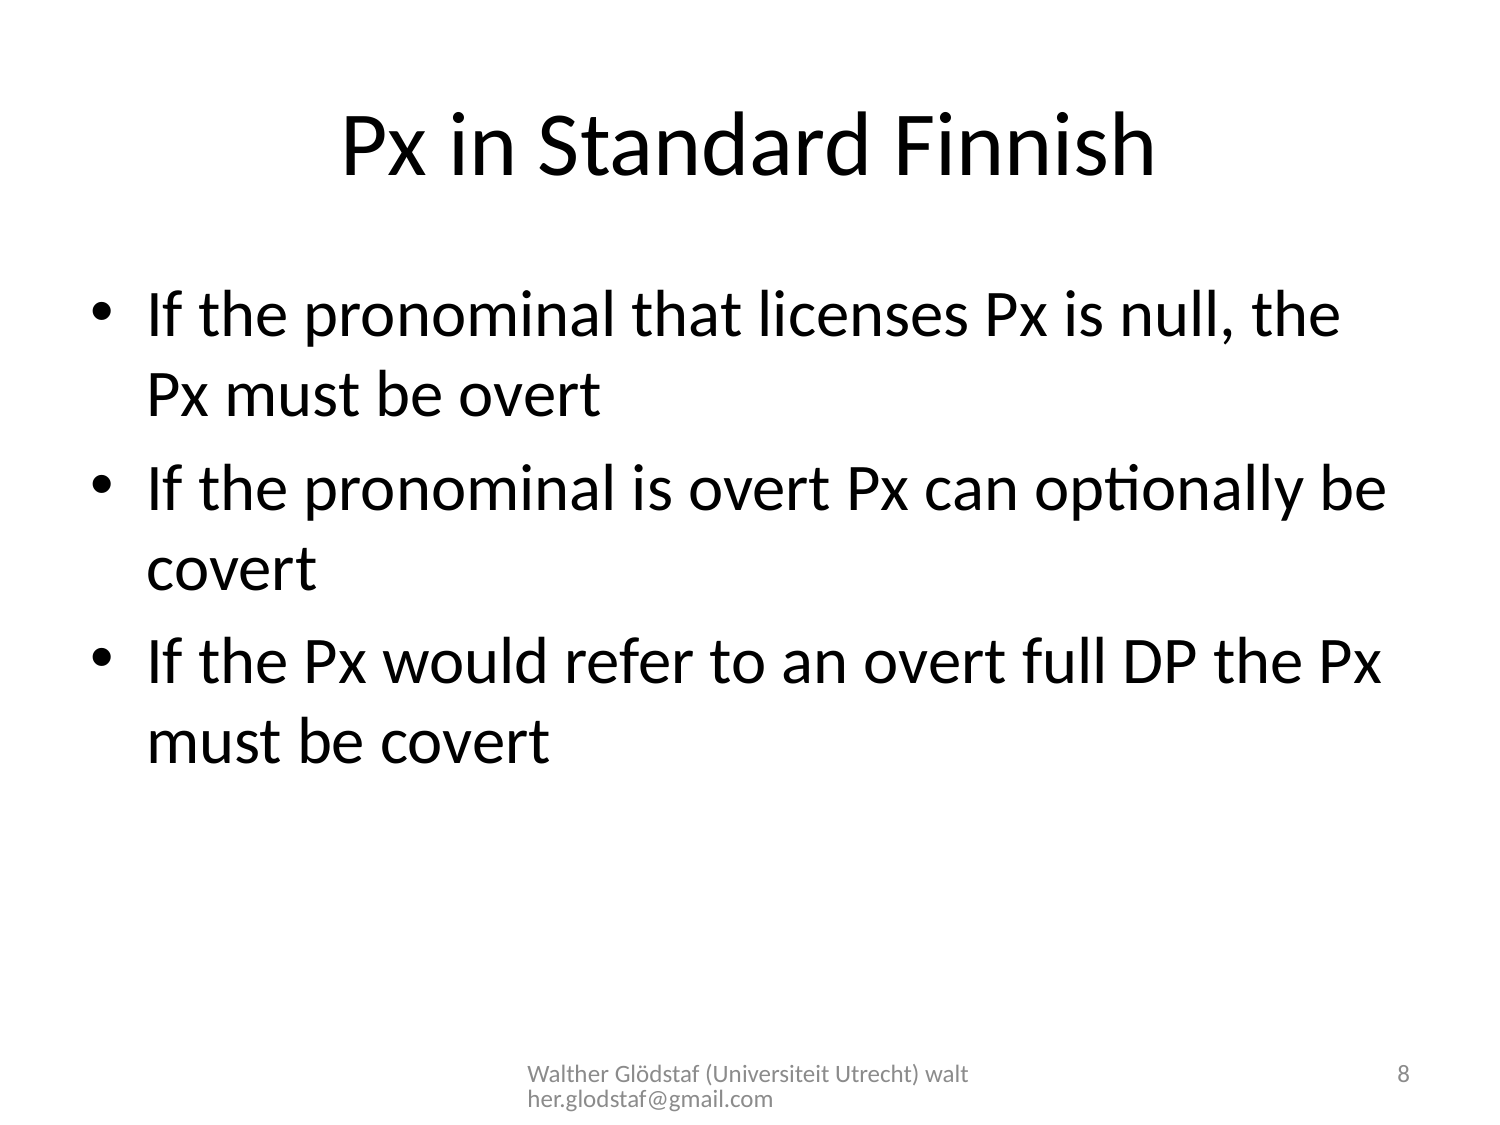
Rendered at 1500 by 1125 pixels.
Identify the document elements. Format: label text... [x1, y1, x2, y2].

footer Walther Glödstaf (Universiteit Utrecht) walther.glodstaf@gmail.com [512, 1042, 988, 1103]
title Px in Standard Finnish [75, 45, 1425, 233]
slide_number 8 [1074, 1042, 1425, 1103]
list If the pronominal that licenses Px is null, the Px must be overt If the pronominal is overt Px can optionally be covert If the Px would refer to an overt full DP the Px must be covert [75, 262, 1425, 1005]
